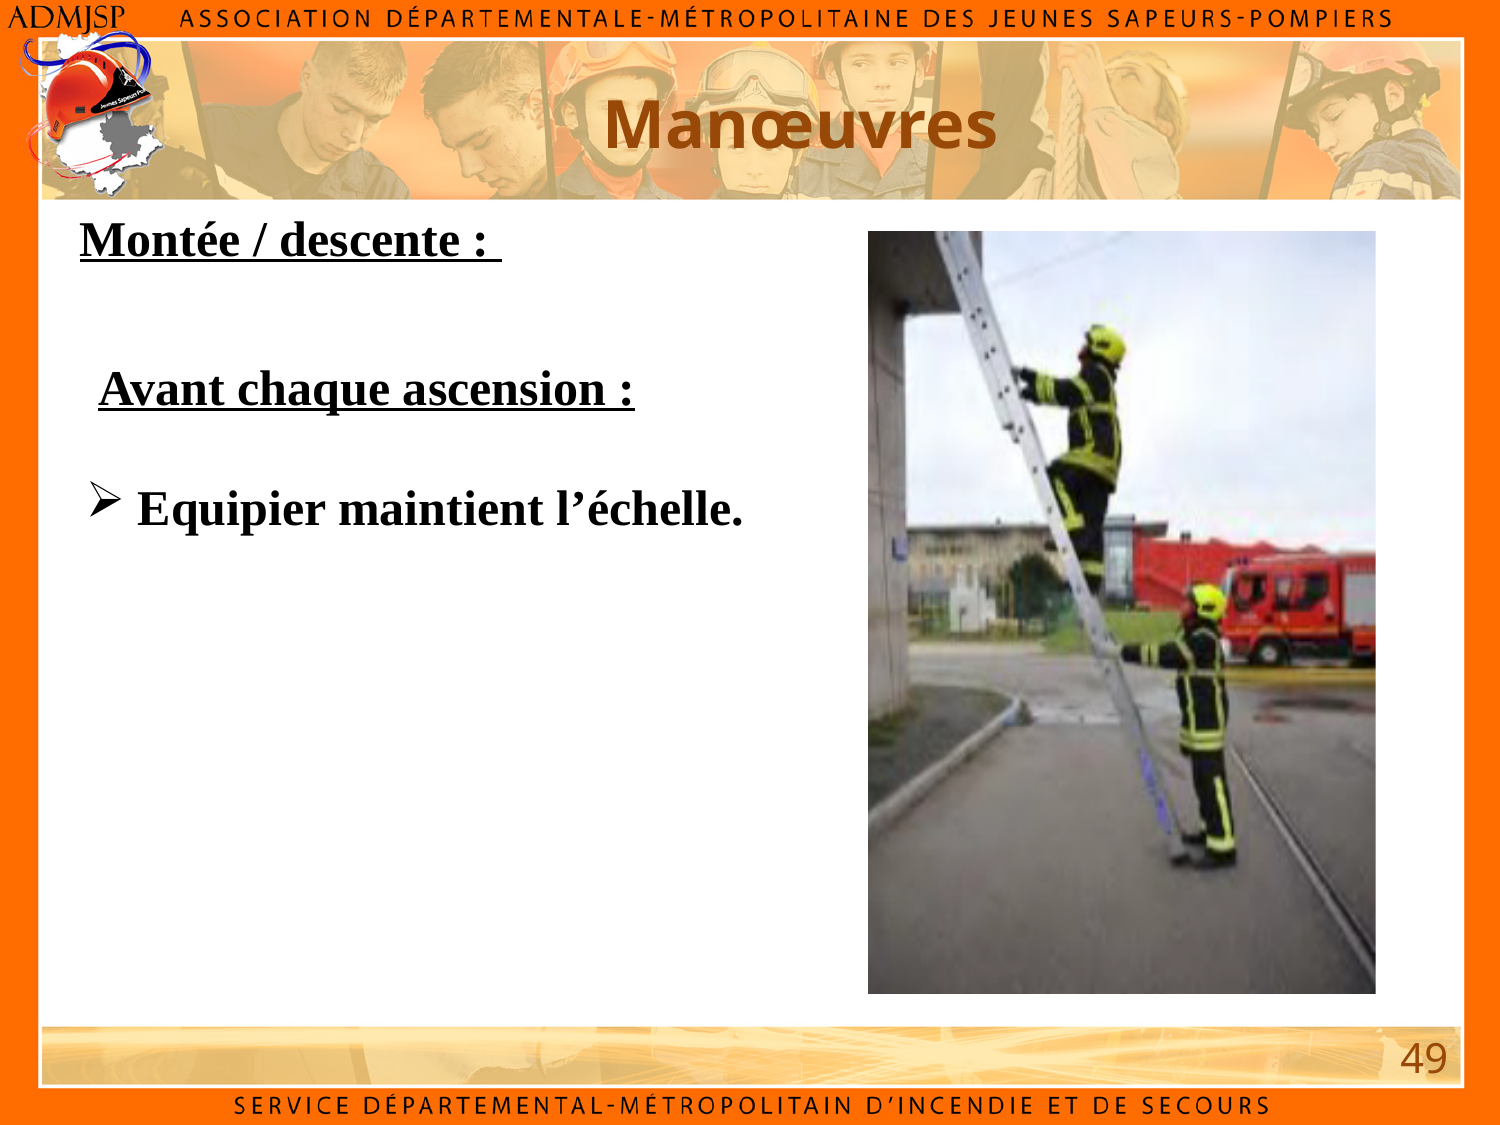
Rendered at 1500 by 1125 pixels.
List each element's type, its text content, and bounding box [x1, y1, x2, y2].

slide_number 49 [1113, 1029, 1464, 1090]
picture [0, 0, 1500, 1125]
text_box Montée / descente : [64, 199, 715, 274]
title Manœuvres [183, 45, 1454, 200]
text_box Avant chaque ascension : Equipier maintient l’échelle. [71, 347, 862, 543]
